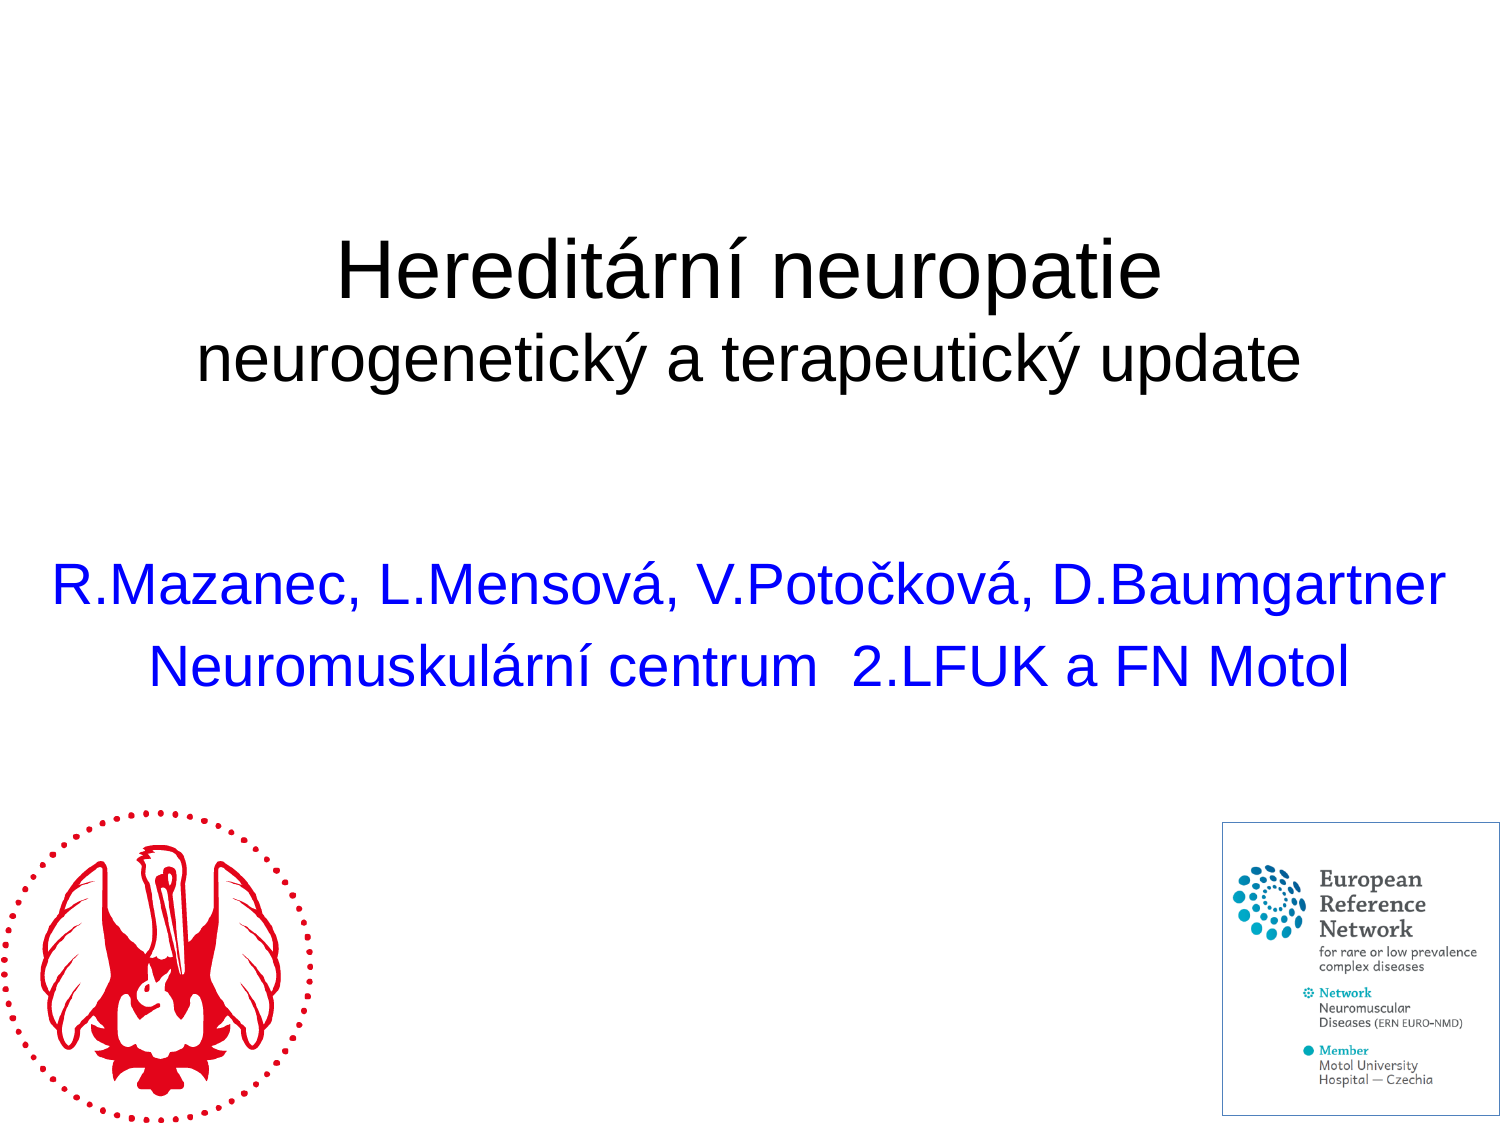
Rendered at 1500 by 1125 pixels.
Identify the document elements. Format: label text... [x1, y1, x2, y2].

subtitle R.Mazanec, L.Mensová, V.Potočková, D.Baumgartner Neuromuskulární centrum 2.LFUK a FN Motol [29, 538, 1471, 1125]
picture [1, 810, 314, 1123]
title Hereditární neuropatie neurogenetický a terapeutický update [29, 184, 1471, 426]
picture [1222, 822, 1500, 1116]
